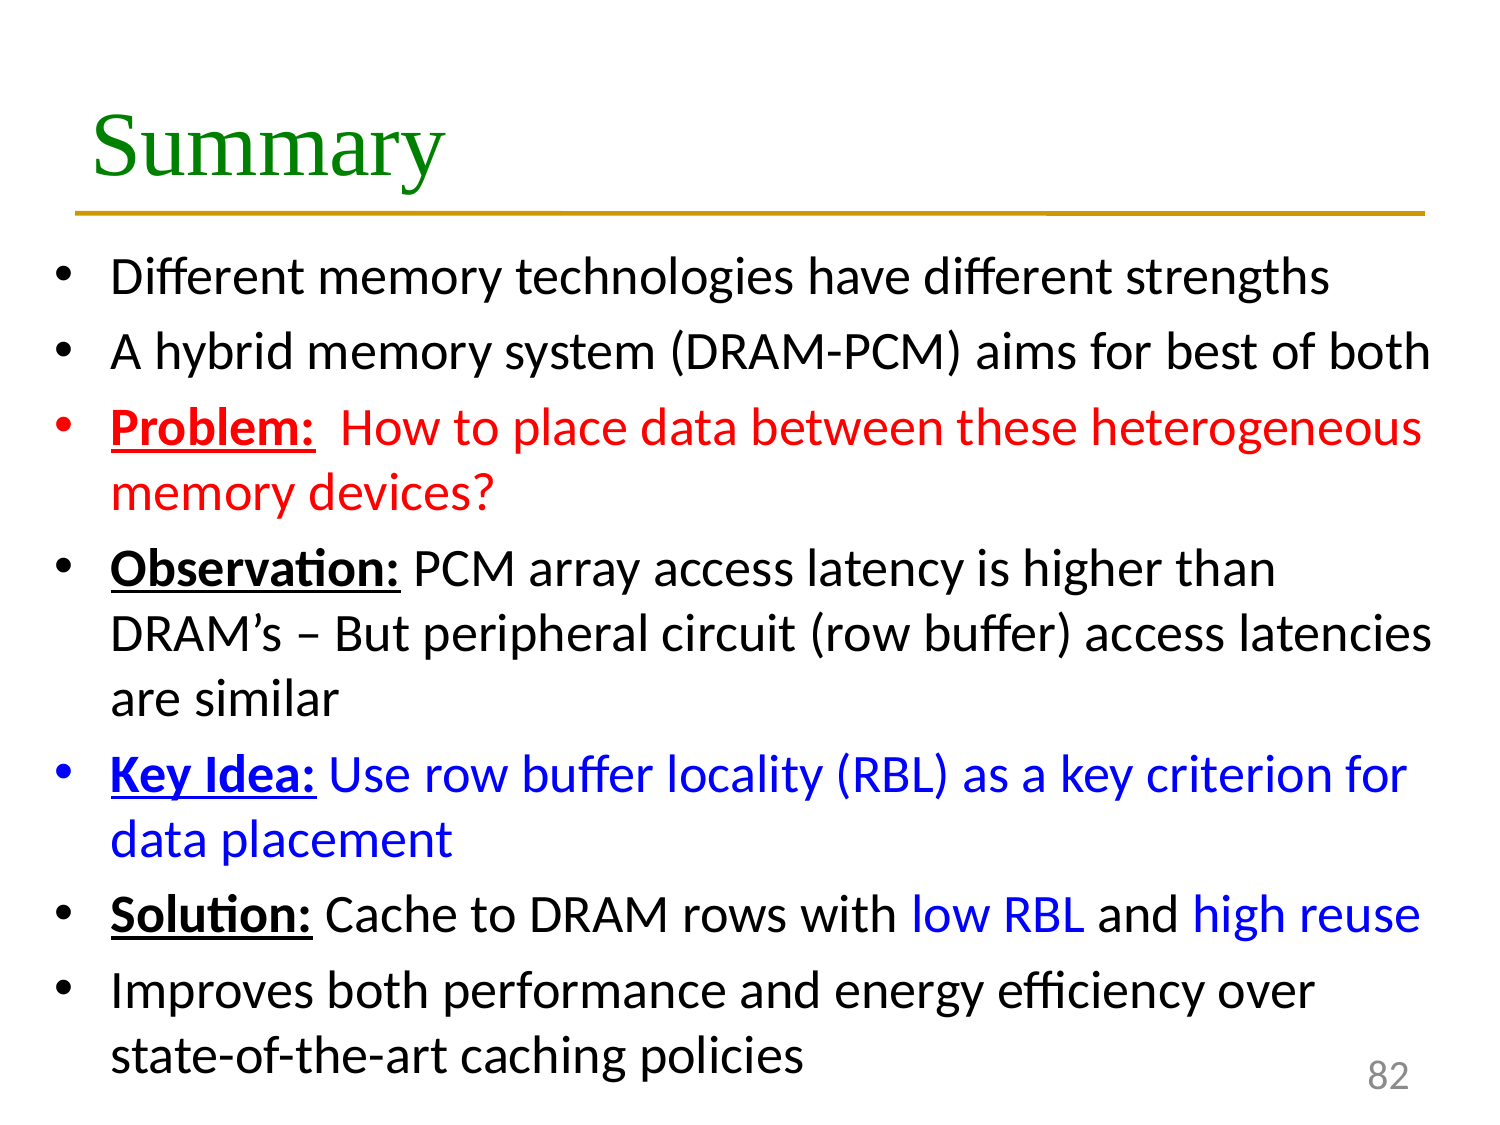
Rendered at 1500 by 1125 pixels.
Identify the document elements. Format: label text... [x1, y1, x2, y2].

text_box Different memory technologies have different strengths A hybrid memory system (DRAM-PCM) aims for best of both Problem: How to place data between these heterogeneous memory devices? Observation: PCM array access latency is higher than DRAM’s – But peripheral circuit (row buffer) access latencies are similar Key Idea: Use row buffer locality (RBL) as a key criterion for data placement Solution: Cache to DRAM rows with low RBL and high reuse Improves both performance and energy efficiency over state-of-the-art caching policies [39, 232, 1465, 1005]
title Summary [75, 45, 1425, 232]
slide_number 82 [1074, 1042, 1425, 1103]
